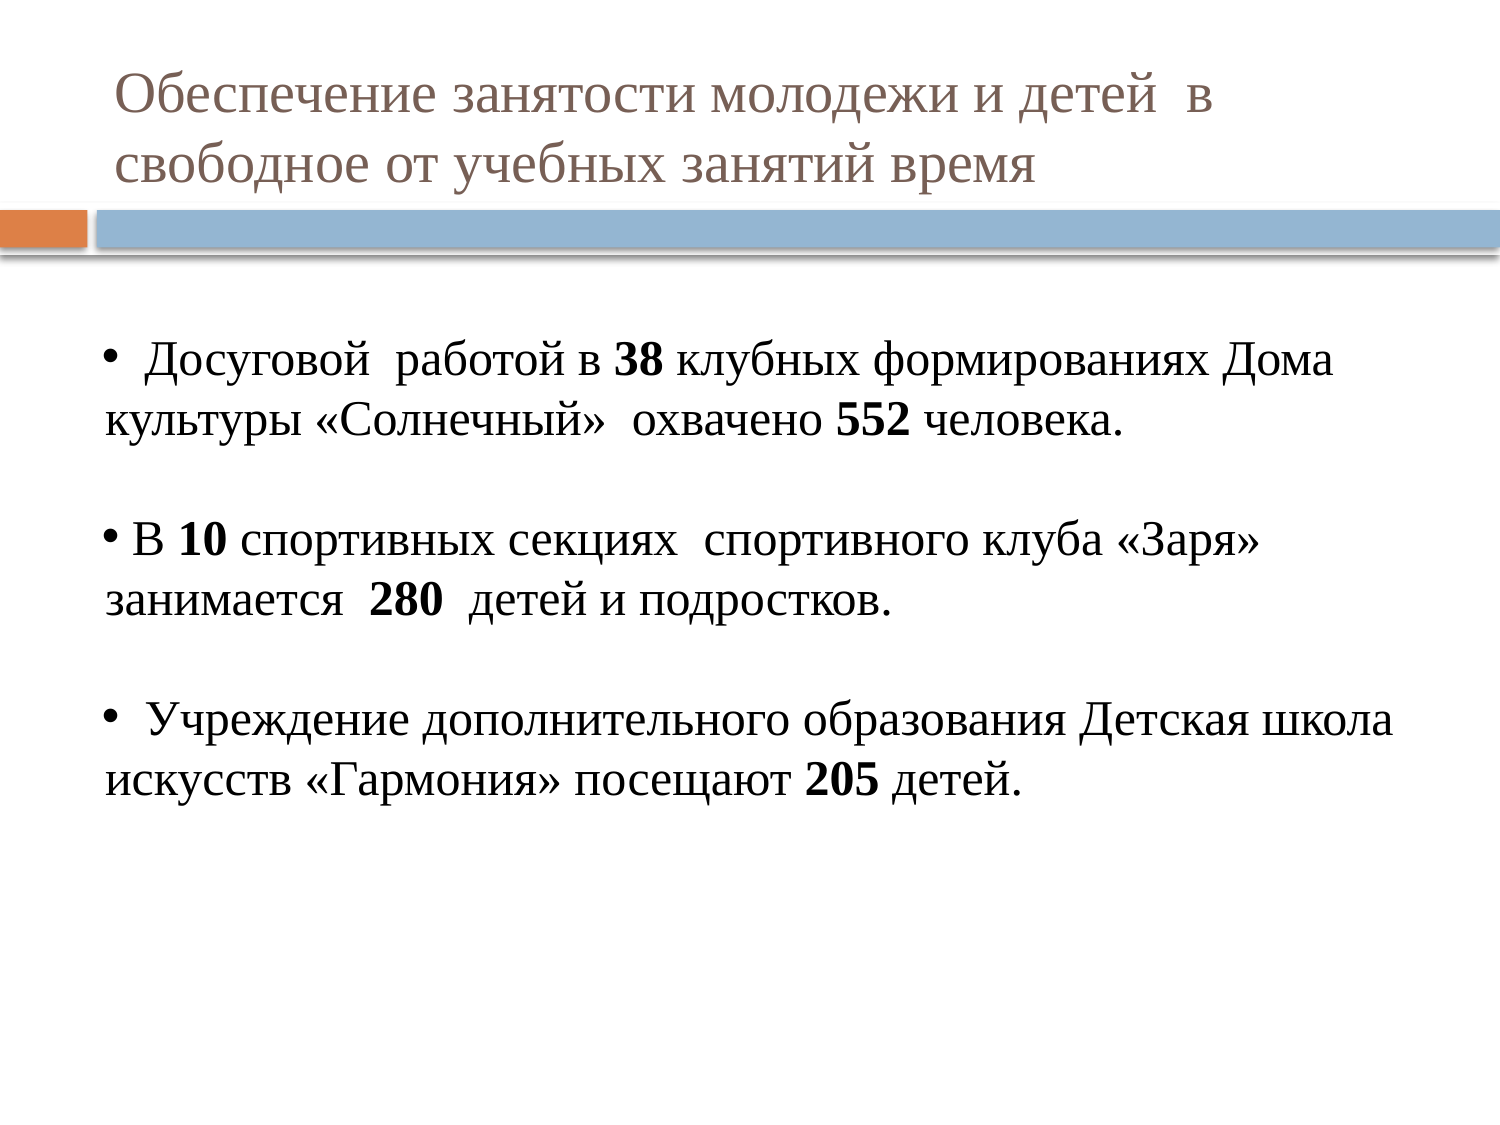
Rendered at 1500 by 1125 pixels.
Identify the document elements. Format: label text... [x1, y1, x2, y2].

title Обеспечение занятости молодежи и детей в свободное от учебных занятий время [100, 42, 1438, 206]
text_box Досуговой работой в 38 клубных формированиях Дома культуры «Солнечный» охвачено 552 человека. В 10 спортивных секциях спортивного клуба «Заря» занимается 280 детей и подростков. Учреждение дополнительного образования Детская школа искусств «Гармония» посещают 205 детей. [76, 258, 1424, 993]
